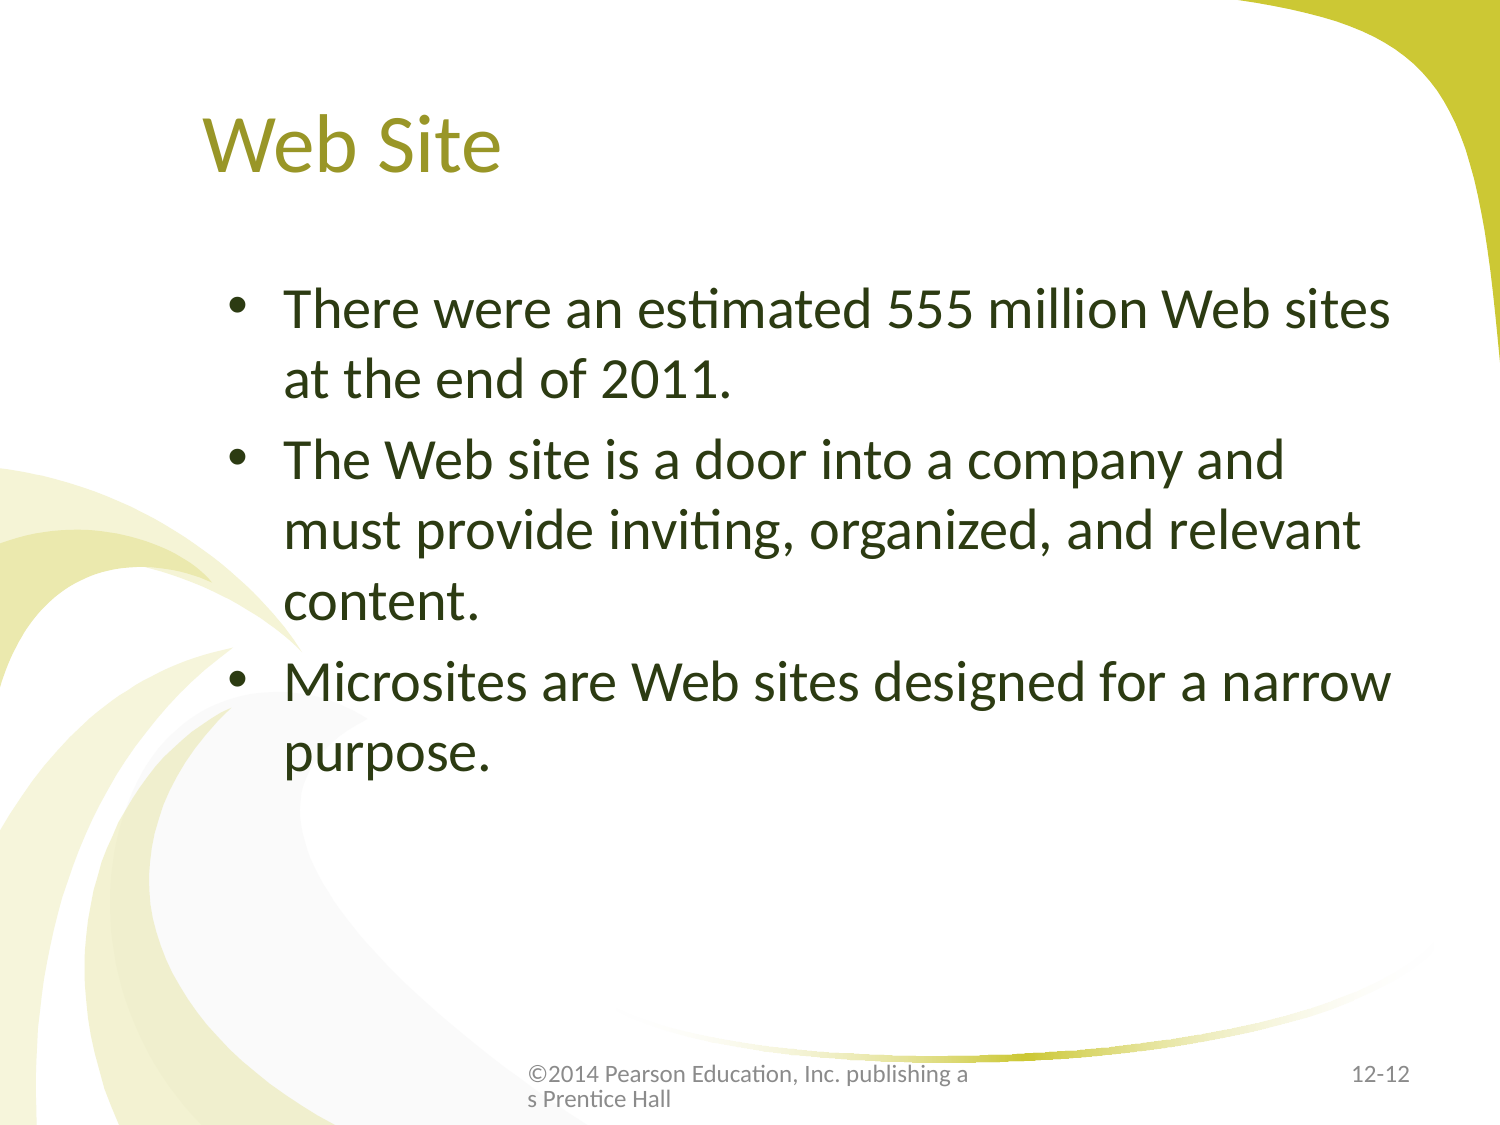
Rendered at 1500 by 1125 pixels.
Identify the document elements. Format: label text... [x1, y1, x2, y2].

slide_number 12-12 [1074, 1042, 1425, 1103]
title Web Site [187, 45, 1425, 233]
list There were an estimated 555 million Web sites at the end of 2011. The Web site is a door into a company and must provide inviting, organized, and relevant content. Microsites are Web sites designed for a narrow purpose. [212, 262, 1425, 1005]
footer ©2014 Pearson Education, Inc. publishing as Prentice Hall [512, 1042, 988, 1103]
